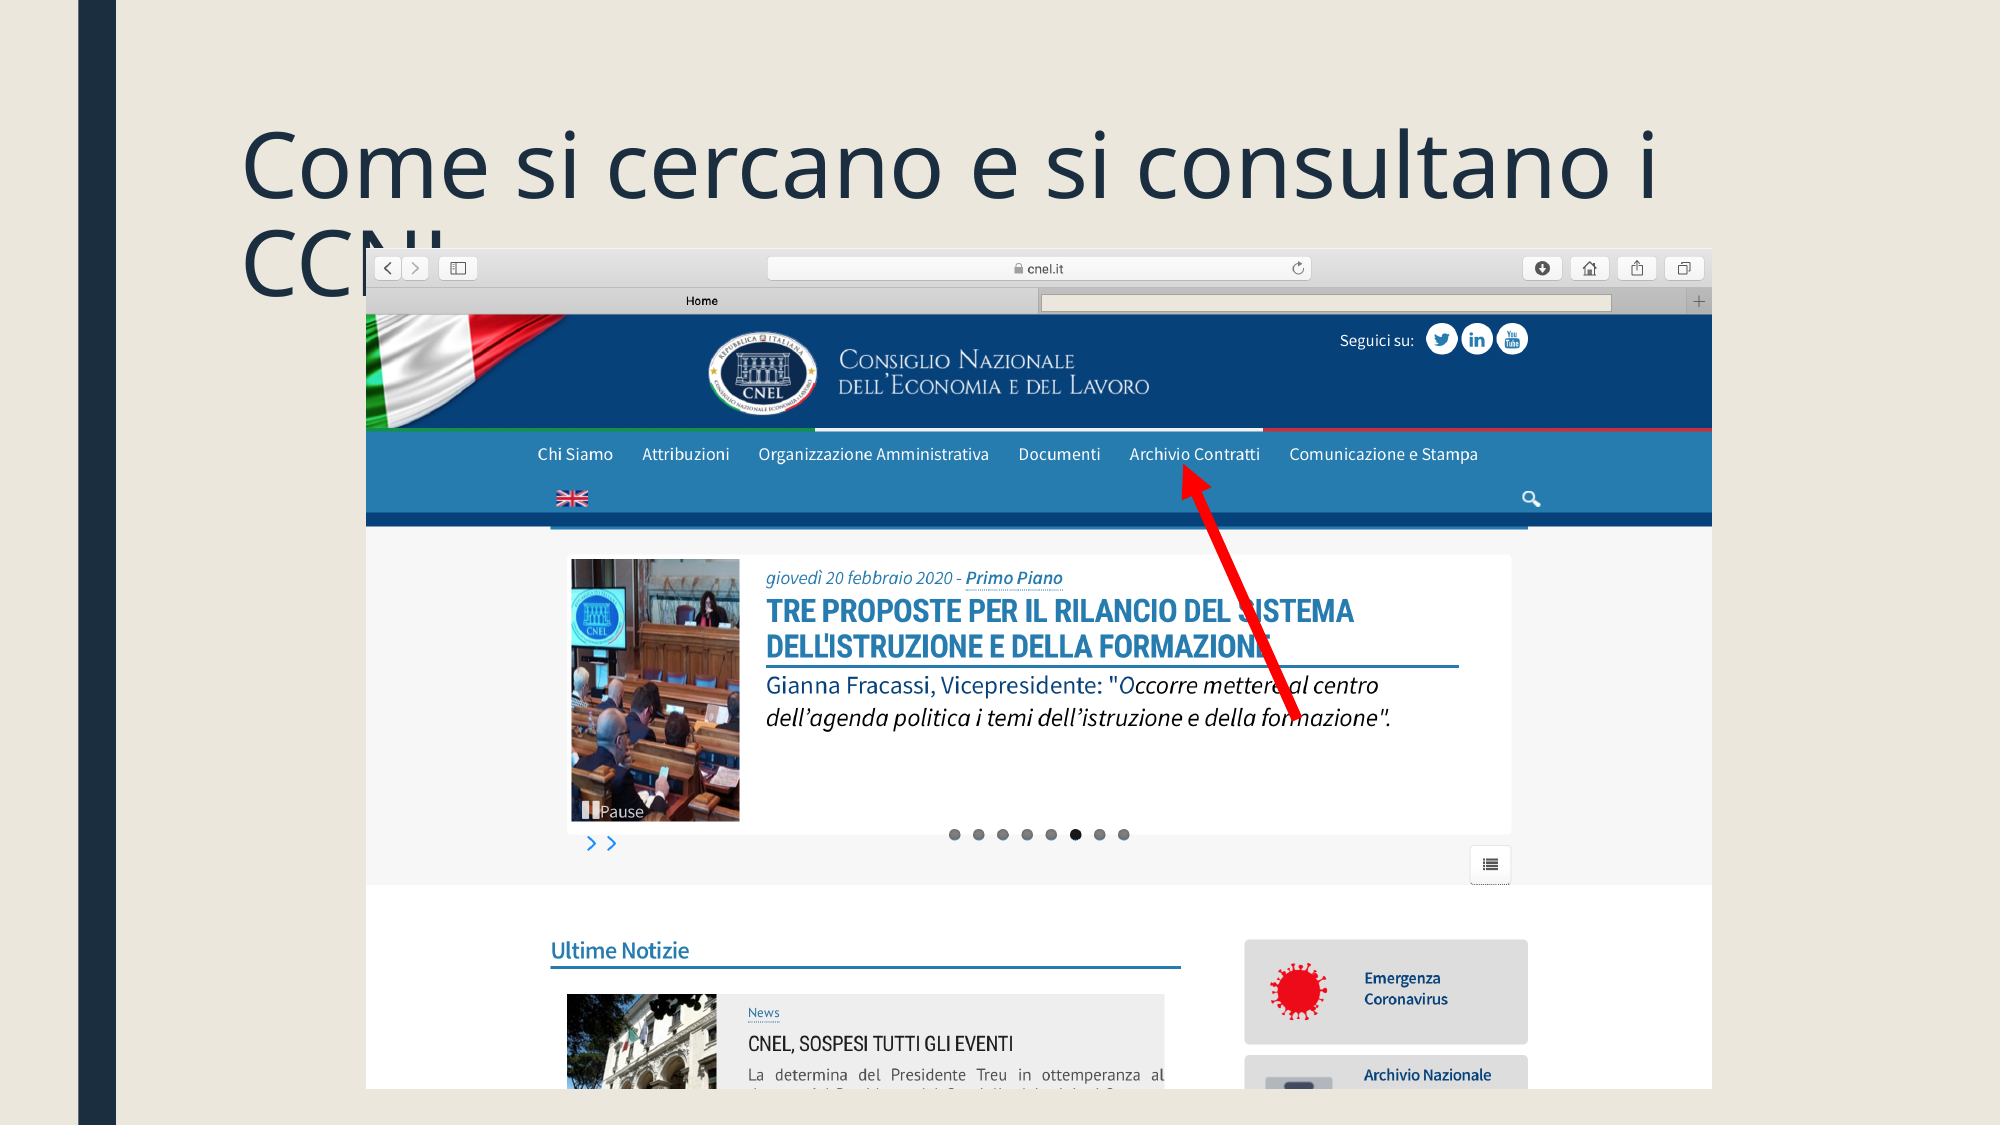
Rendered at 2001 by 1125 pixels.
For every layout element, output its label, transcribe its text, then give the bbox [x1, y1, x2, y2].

picture [366, 248, 1712, 1089]
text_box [1183, 463, 1298, 720]
title Come si cercano e si consultano i CCNL [225, 112, 1800, 275]
